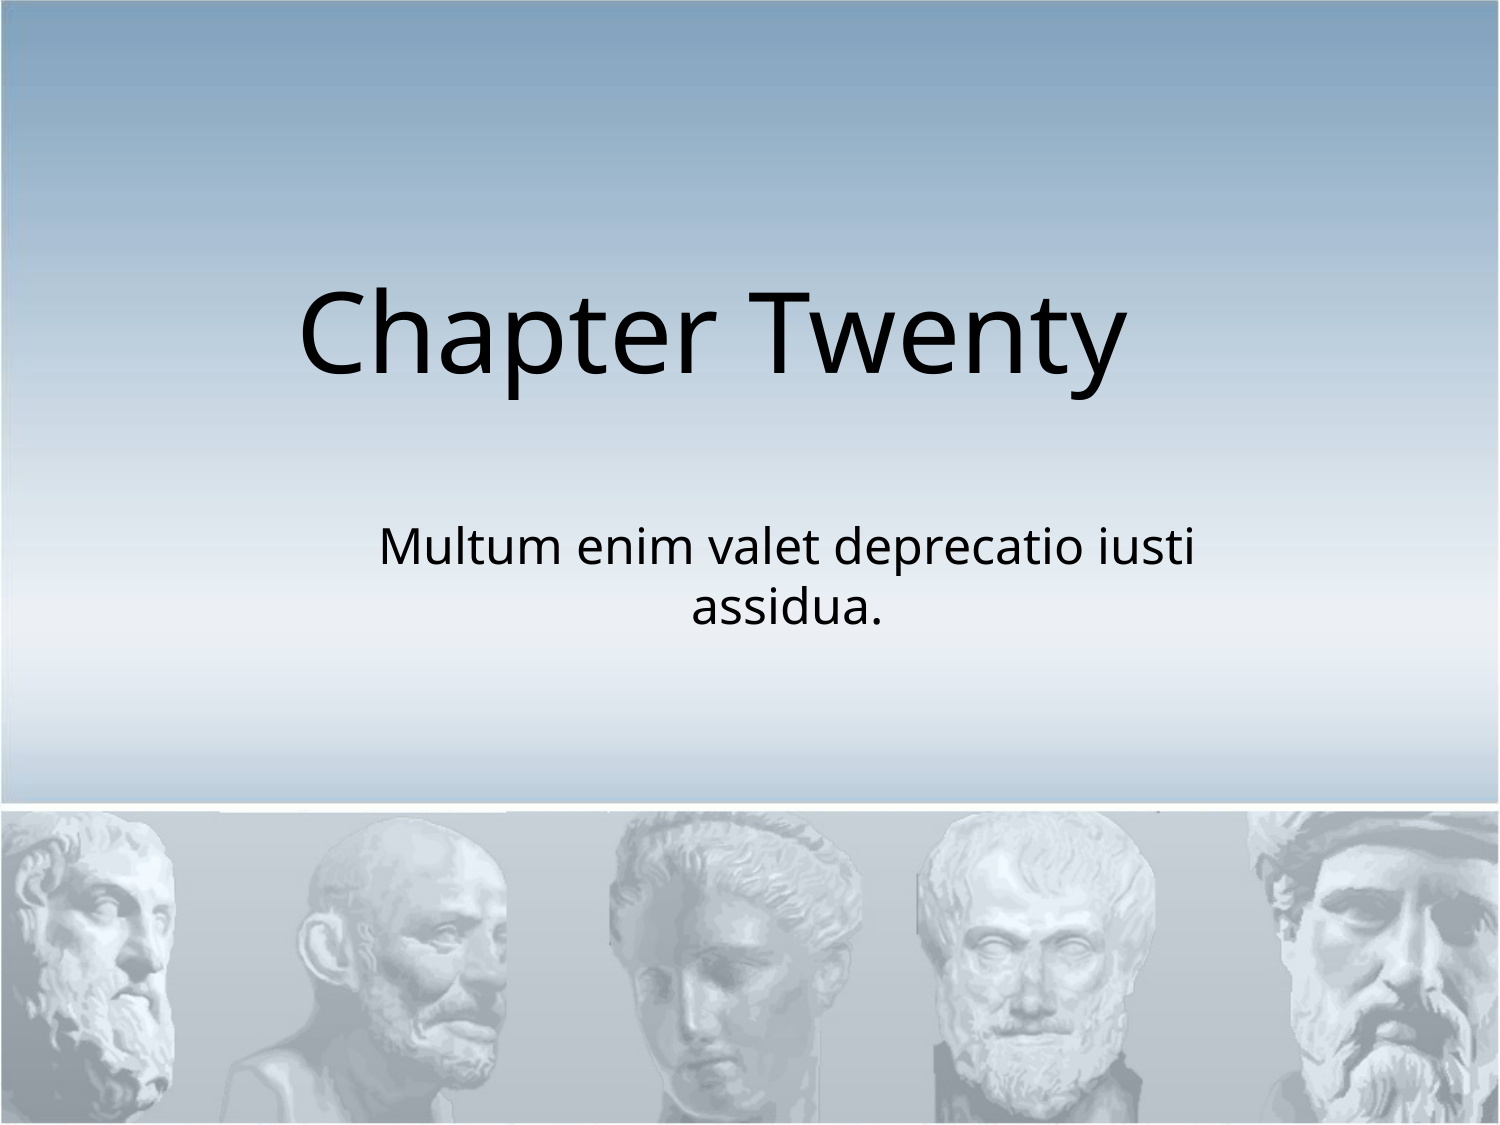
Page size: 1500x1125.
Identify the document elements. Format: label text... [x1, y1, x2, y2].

subtitle Multum enim valet deprecatio iusti assidua. [262, 437, 1313, 726]
picture [0, 0, 1500, 1125]
title Chapter Twenty [224, 162, 1201, 404]
